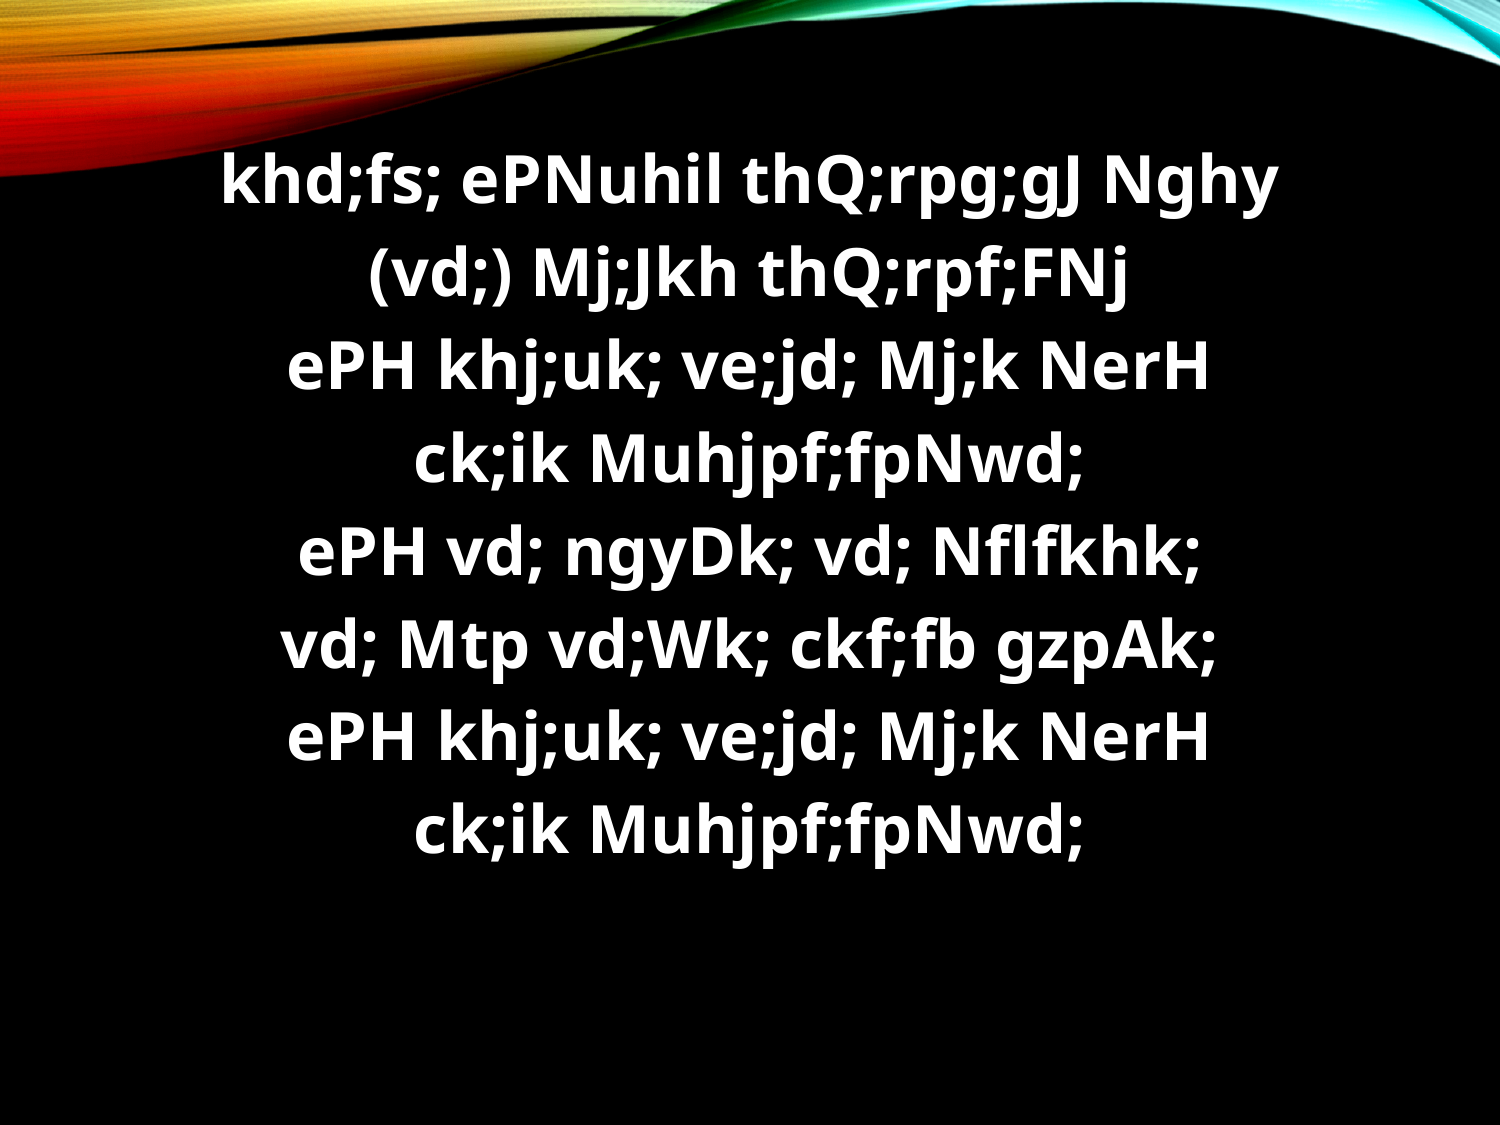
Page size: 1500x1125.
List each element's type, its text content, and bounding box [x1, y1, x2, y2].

list khd;fs; ePNuhil thQ;rpg;gJ Nghy (vd;) Mj;Jkh thQ;rpf;FNj ePH khj;uk; ve;jd; Mj;k NerH ck;ik Muhjpf;fpNwd; ePH vd; ngyDk; vd; Nflfkhk; vd; Mtp vd;Wk; ckf;fb gzpAk; ePH khj;uk; ve;jd; Mj;k NerH ck;ik Muhjpf;fpNwd; [75, 37, 1425, 1005]
picture [0, 0, 1500, 178]
